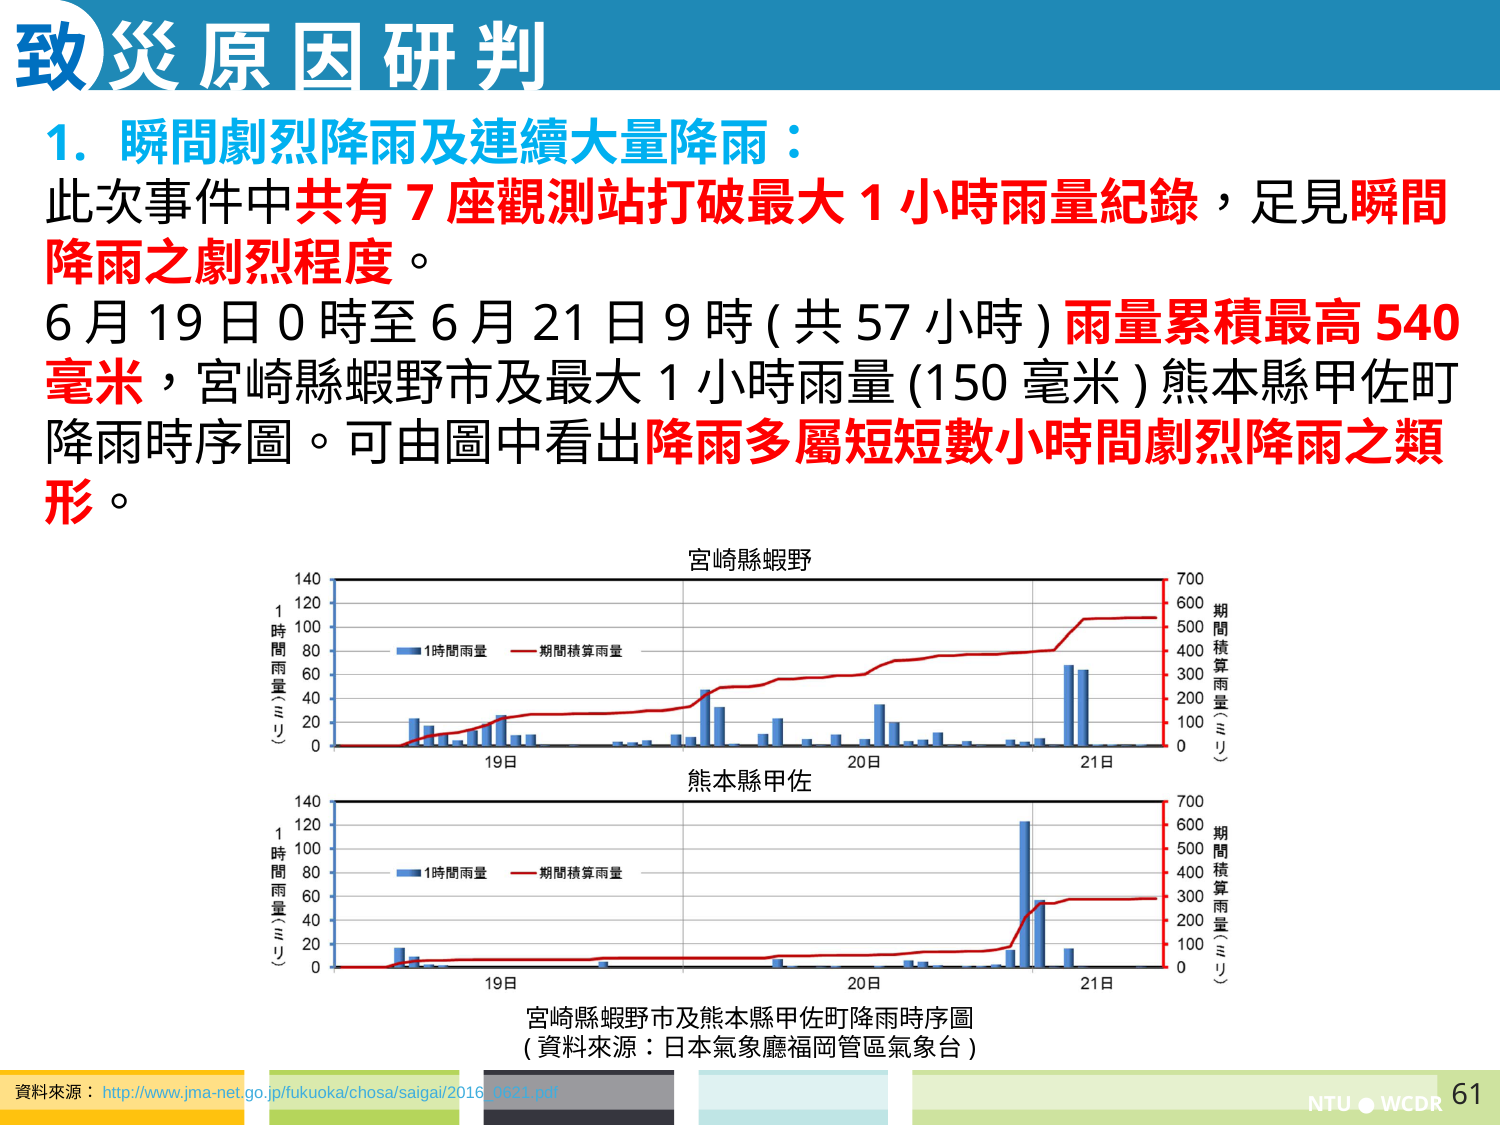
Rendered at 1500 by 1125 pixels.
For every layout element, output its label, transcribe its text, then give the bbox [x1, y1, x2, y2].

slide_number 61 [1149, 1065, 1500, 1125]
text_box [258, 537, 1242, 1071]
text_box 資料來源：http://www.jma-net.go.jp/fukuoka/chosa/saigai/2016_0621.pdf [0, 1074, 1438, 1110]
text_box 瞬間劇烈降雨及連續大量降雨： 此次事件中共有7座觀測站打破最大1小時雨量紀錄，足見瞬間降雨之劇烈程度。 6月19日0時至6月21日9時(共57小時)雨量累積最高540毫米，宮崎縣蝦野市及最大1小時雨量(150毫米)熊本縣甲佐町降雨時序圖。可由圖中看出降雨多屬短短數小時間劇烈降雨之類形。 [29, 103, 1483, 538]
text_box 致 災 原 因 研 判 [0, 1, 1050, 83]
